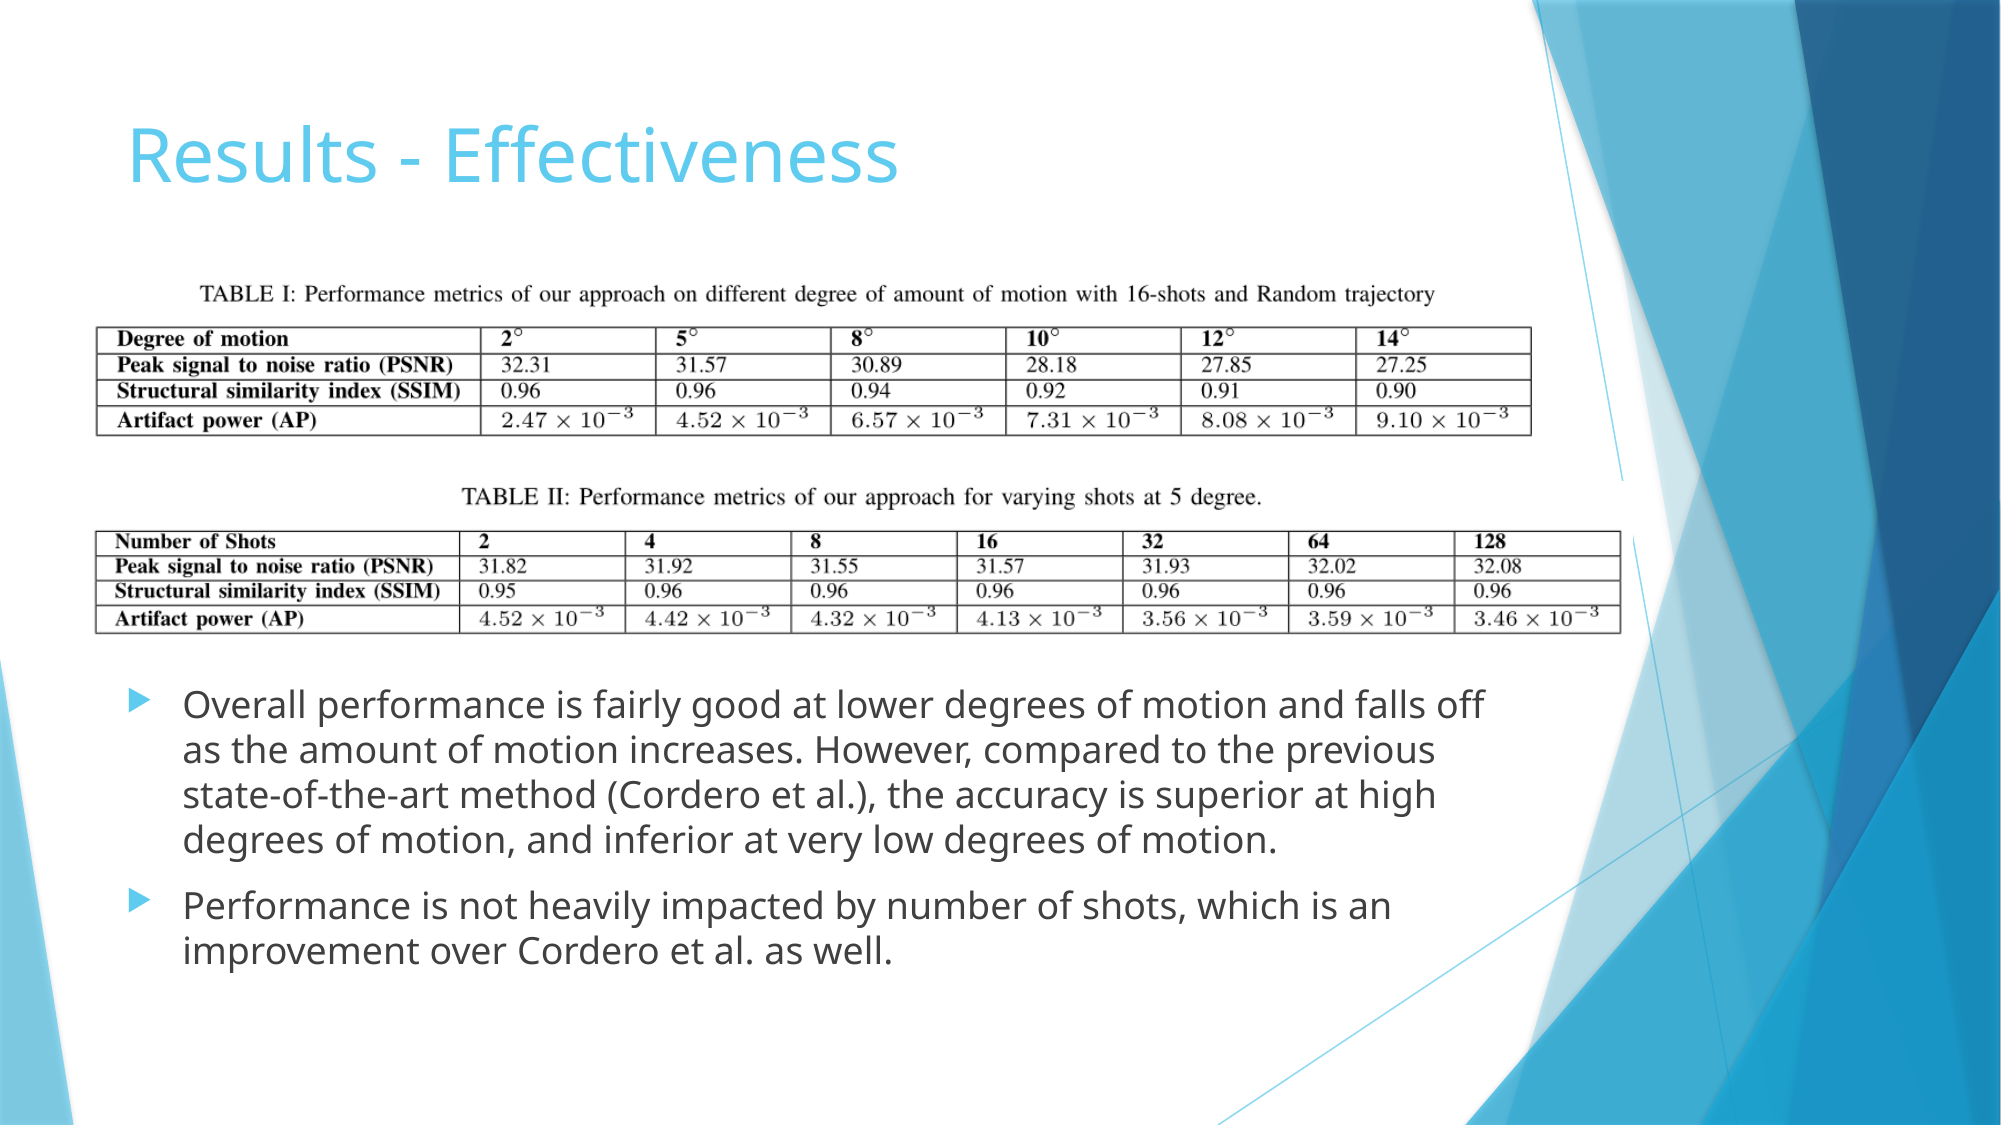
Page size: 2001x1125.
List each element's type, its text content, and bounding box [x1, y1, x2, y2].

picture [90, 480, 1633, 648]
list Overall performance is fairly good at lower degrees of motion and falls off as the amount of motion increases. However, compared to the previous state-of-the-art method (Cordero et al.), the accuracy is superior at high degrees of motion, and inferior at very low degrees of motion. Performance is not heavily impacted by number of shots, which is an improvement over Cordero et al. as well. [111, 673, 1522, 988]
title Results - Effectiveness [111, 99, 1522, 274]
picture [90, 275, 1542, 444]
